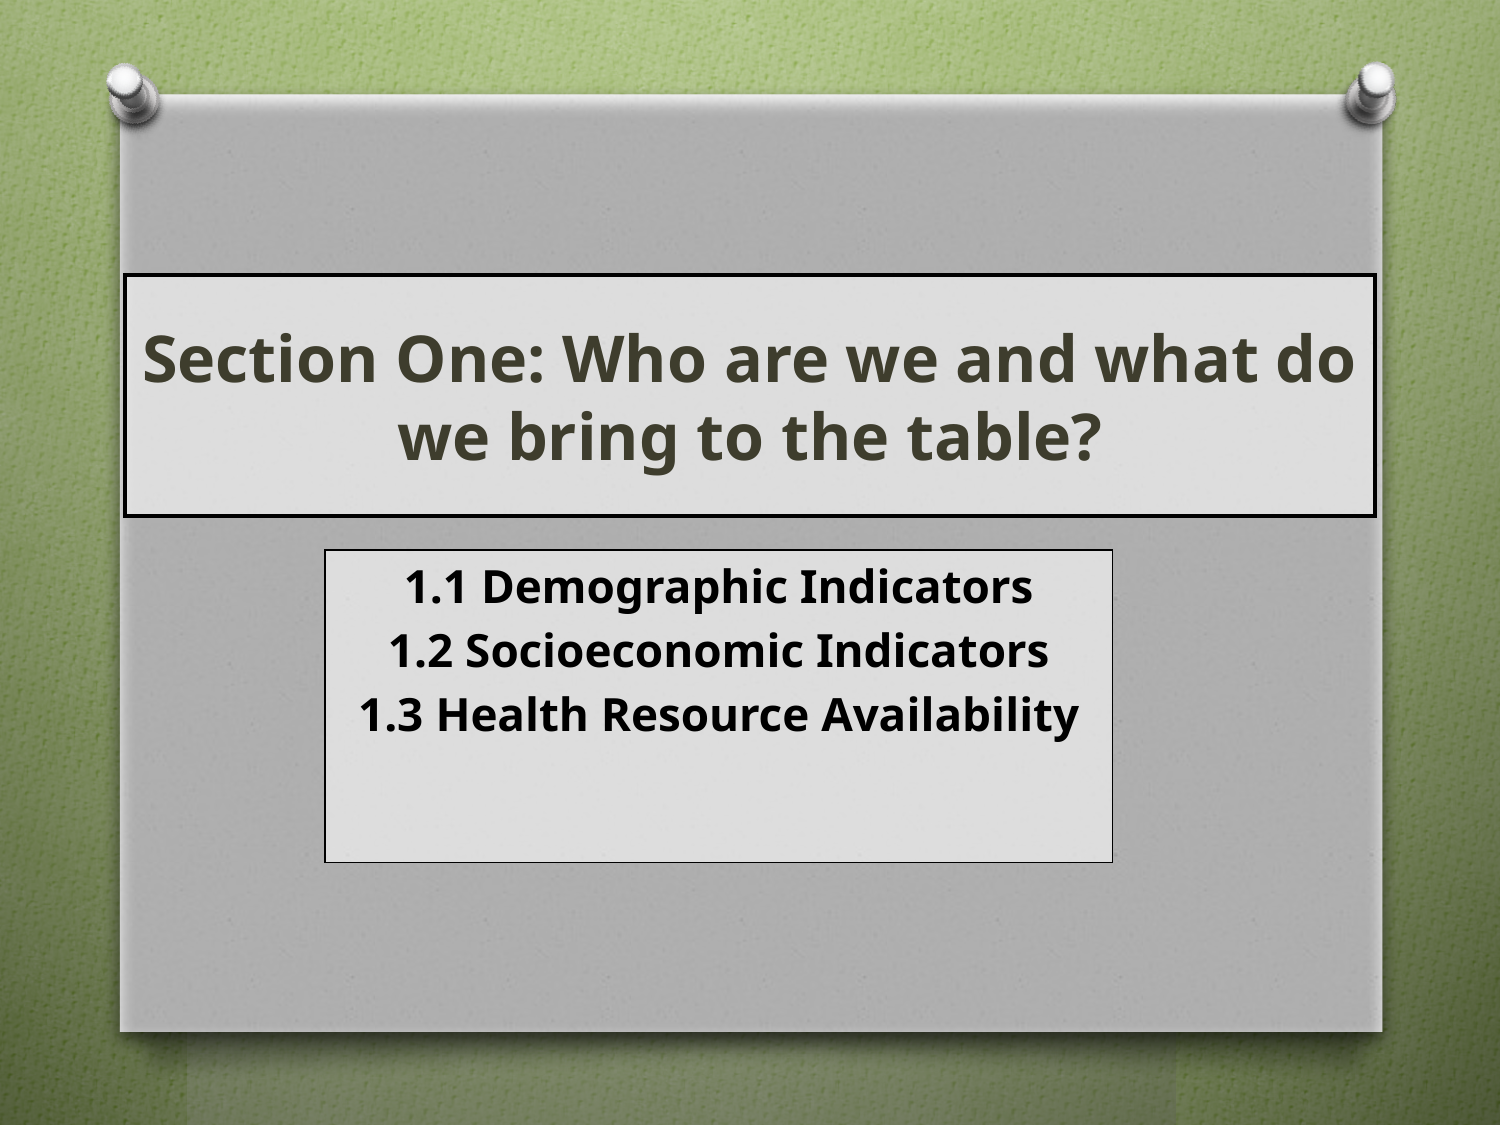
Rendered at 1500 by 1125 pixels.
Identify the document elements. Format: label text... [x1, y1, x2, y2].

text_box Section One: Who are we and what do we bring to the table? [125, 275, 1375, 517]
picture [75, 29, 198, 153]
picture [1317, 35, 1439, 156]
text_box 1.1 Demographic Indicators 1.2 Socioeconomic Indicators 1.3 Health Resource Availability [324, 549, 1113, 863]
